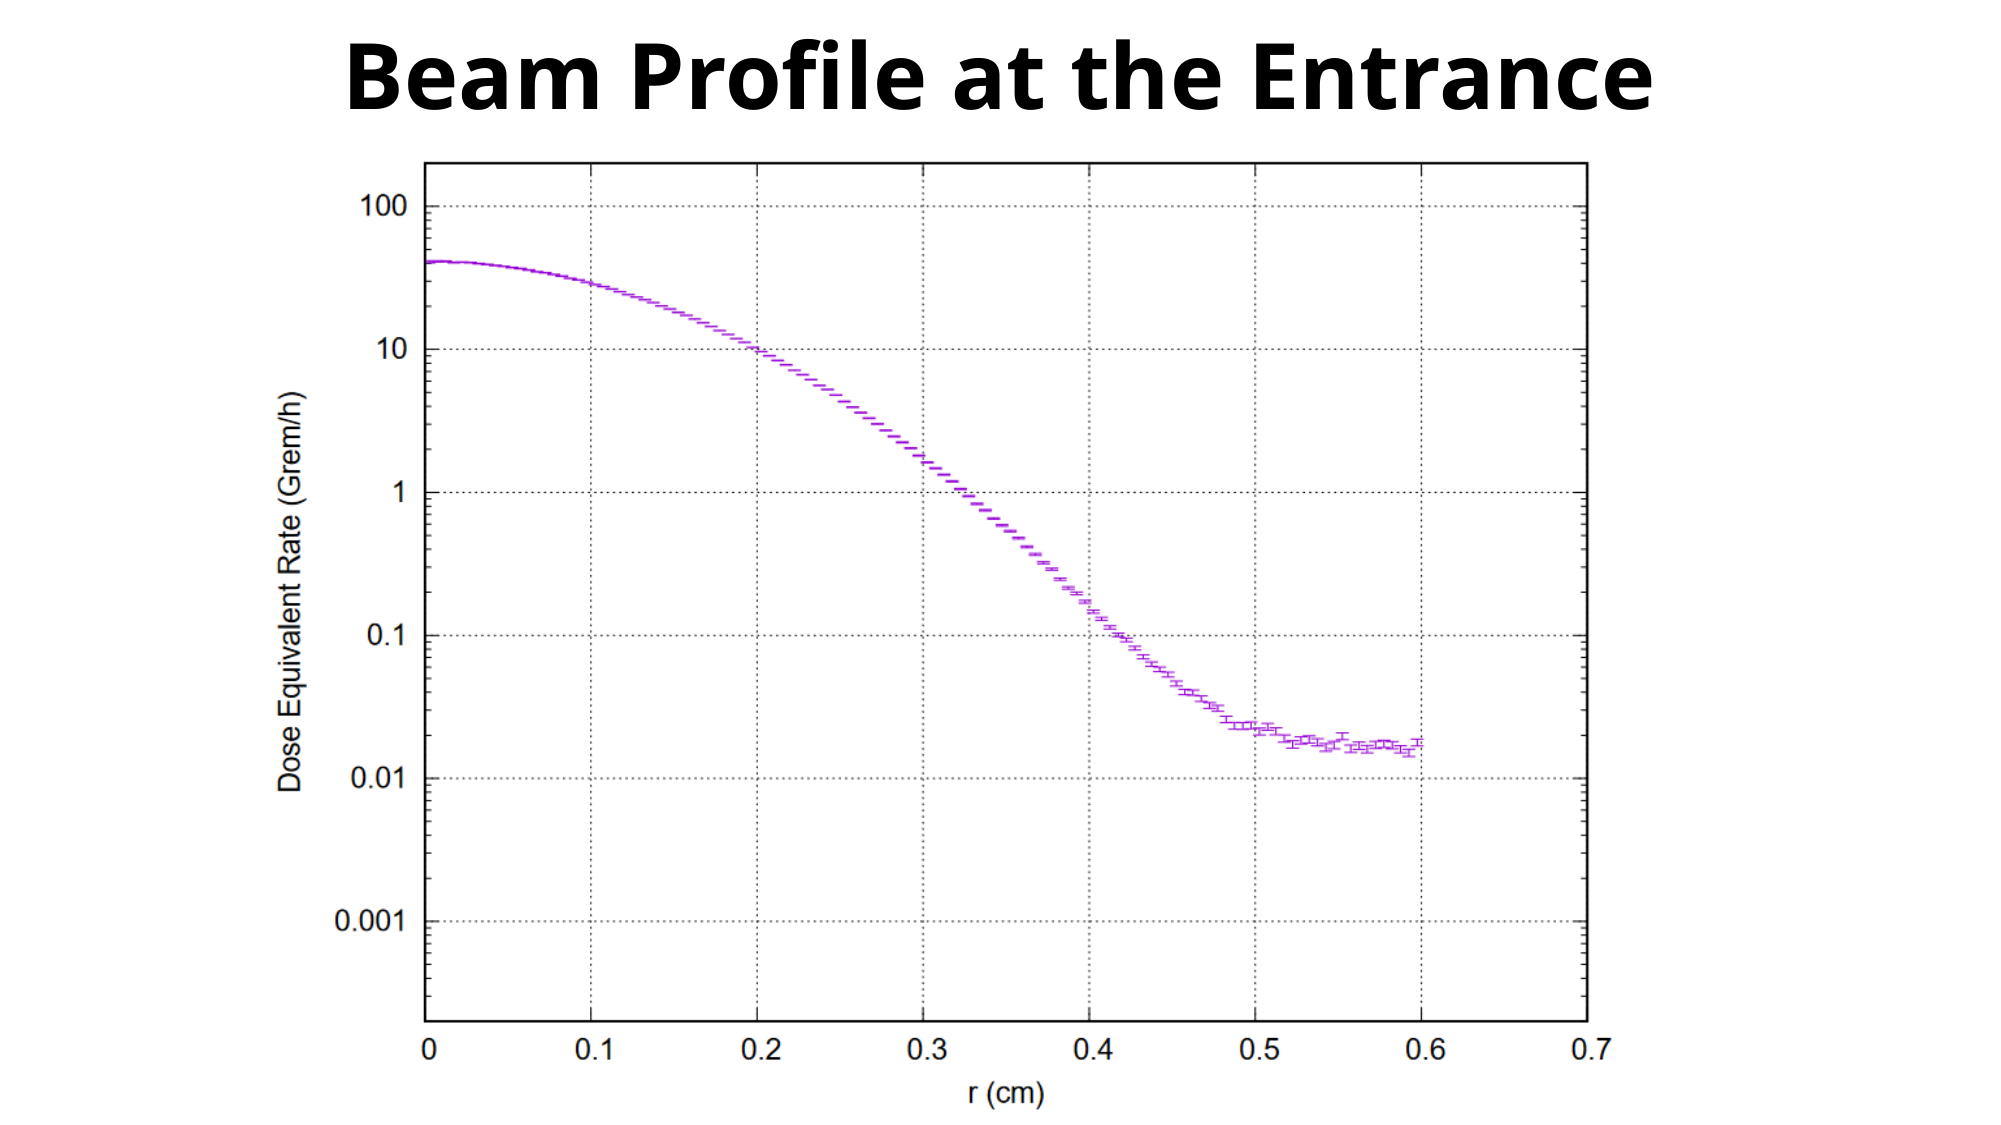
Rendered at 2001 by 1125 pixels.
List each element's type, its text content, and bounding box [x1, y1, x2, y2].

picture [255, 84, 1634, 1125]
title Beam Profile at the Entrance [137, 0, 1863, 160]
